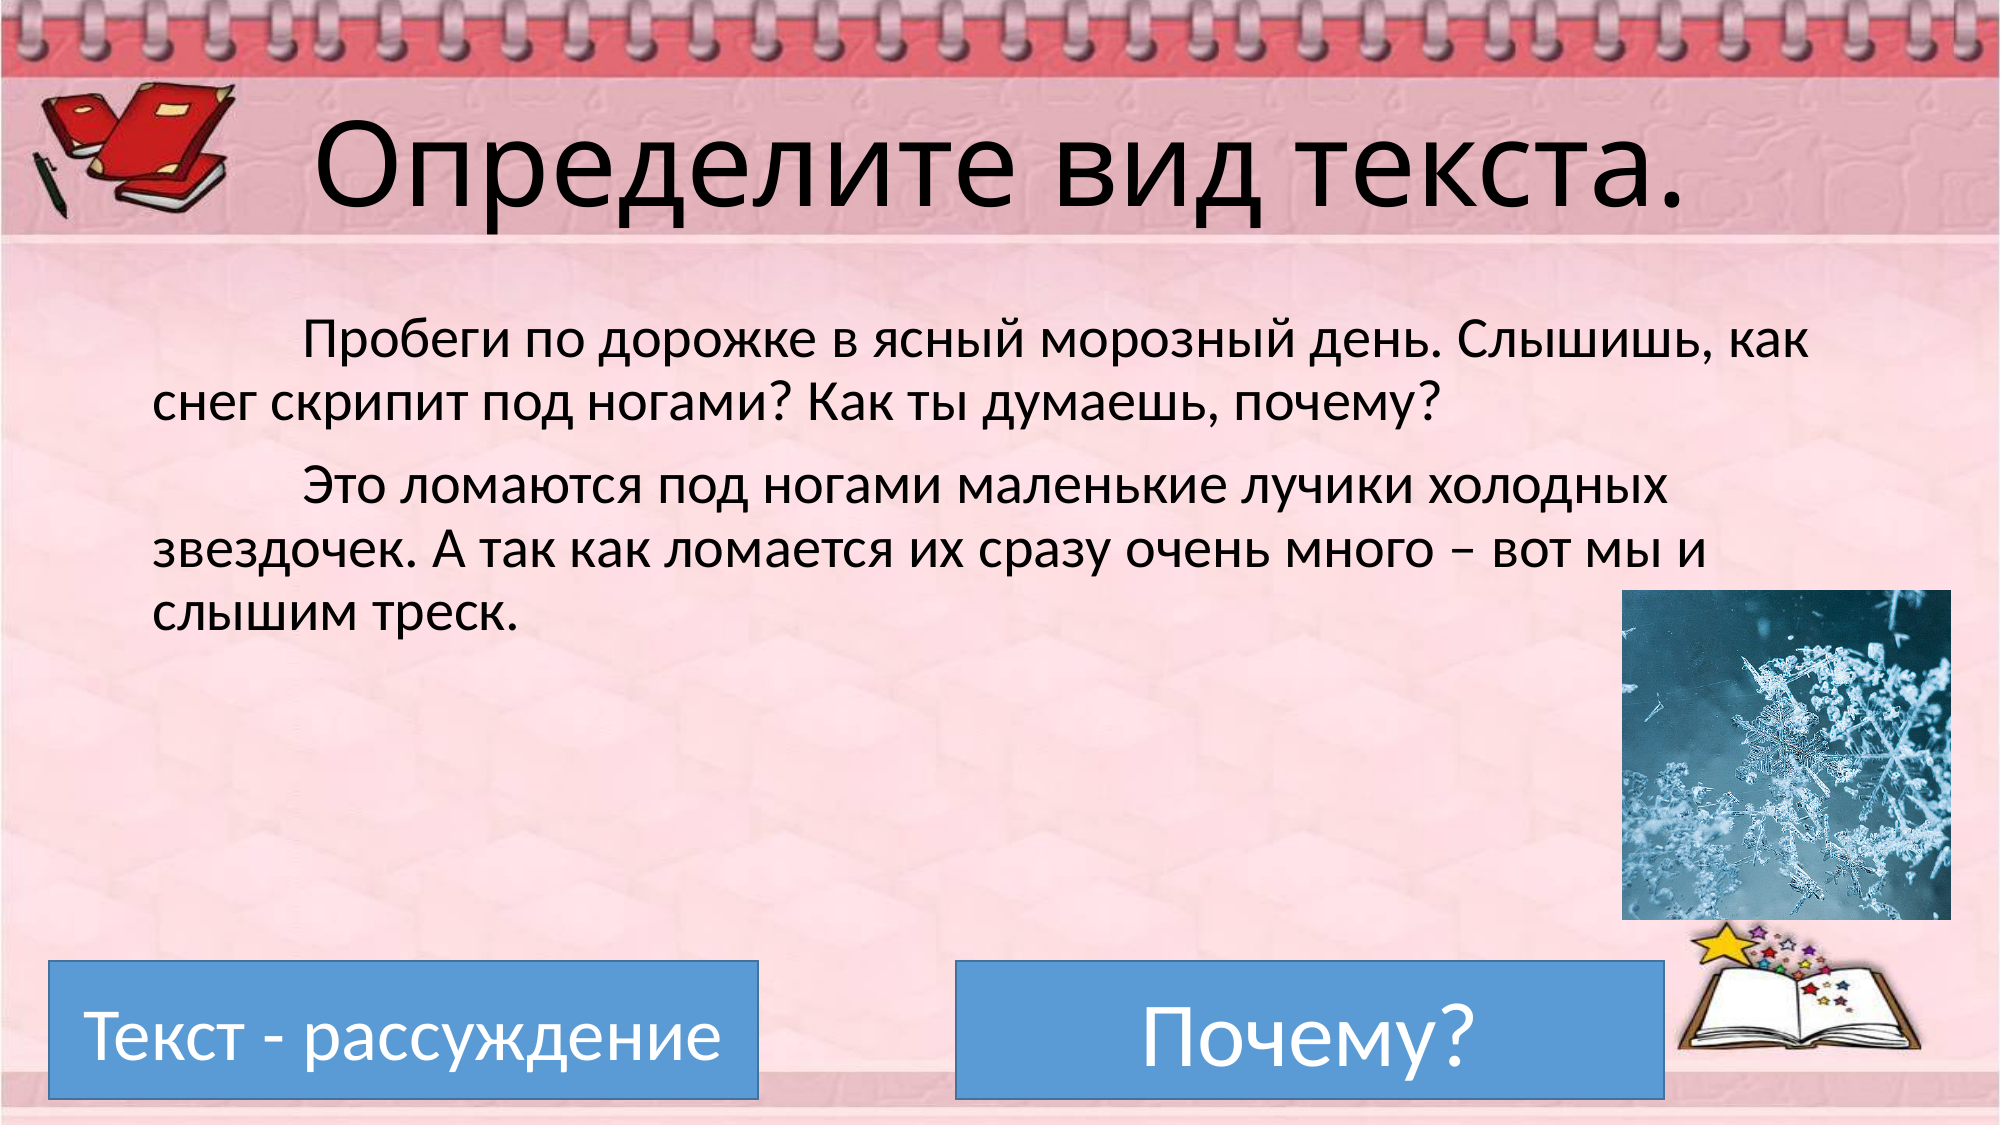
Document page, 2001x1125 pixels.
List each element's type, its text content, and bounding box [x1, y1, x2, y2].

list Пробеги по дорожке в ясный морозный день. Слышишь, как снег скрипит под ногами? Как ты думаешь, почему? Это ломаются под ногами маленькие лучики холодных звездочек. А так как ломается их сразу очень много – вот мы и слышим треск. [137, 299, 1863, 1014]
title Определите вид текста. [137, 59, 1863, 278]
picture [0, 0, 2001, 1125]
text_box Текст - рассуждение [48, 960, 759, 1100]
text_box Почему? [955, 960, 1665, 1100]
